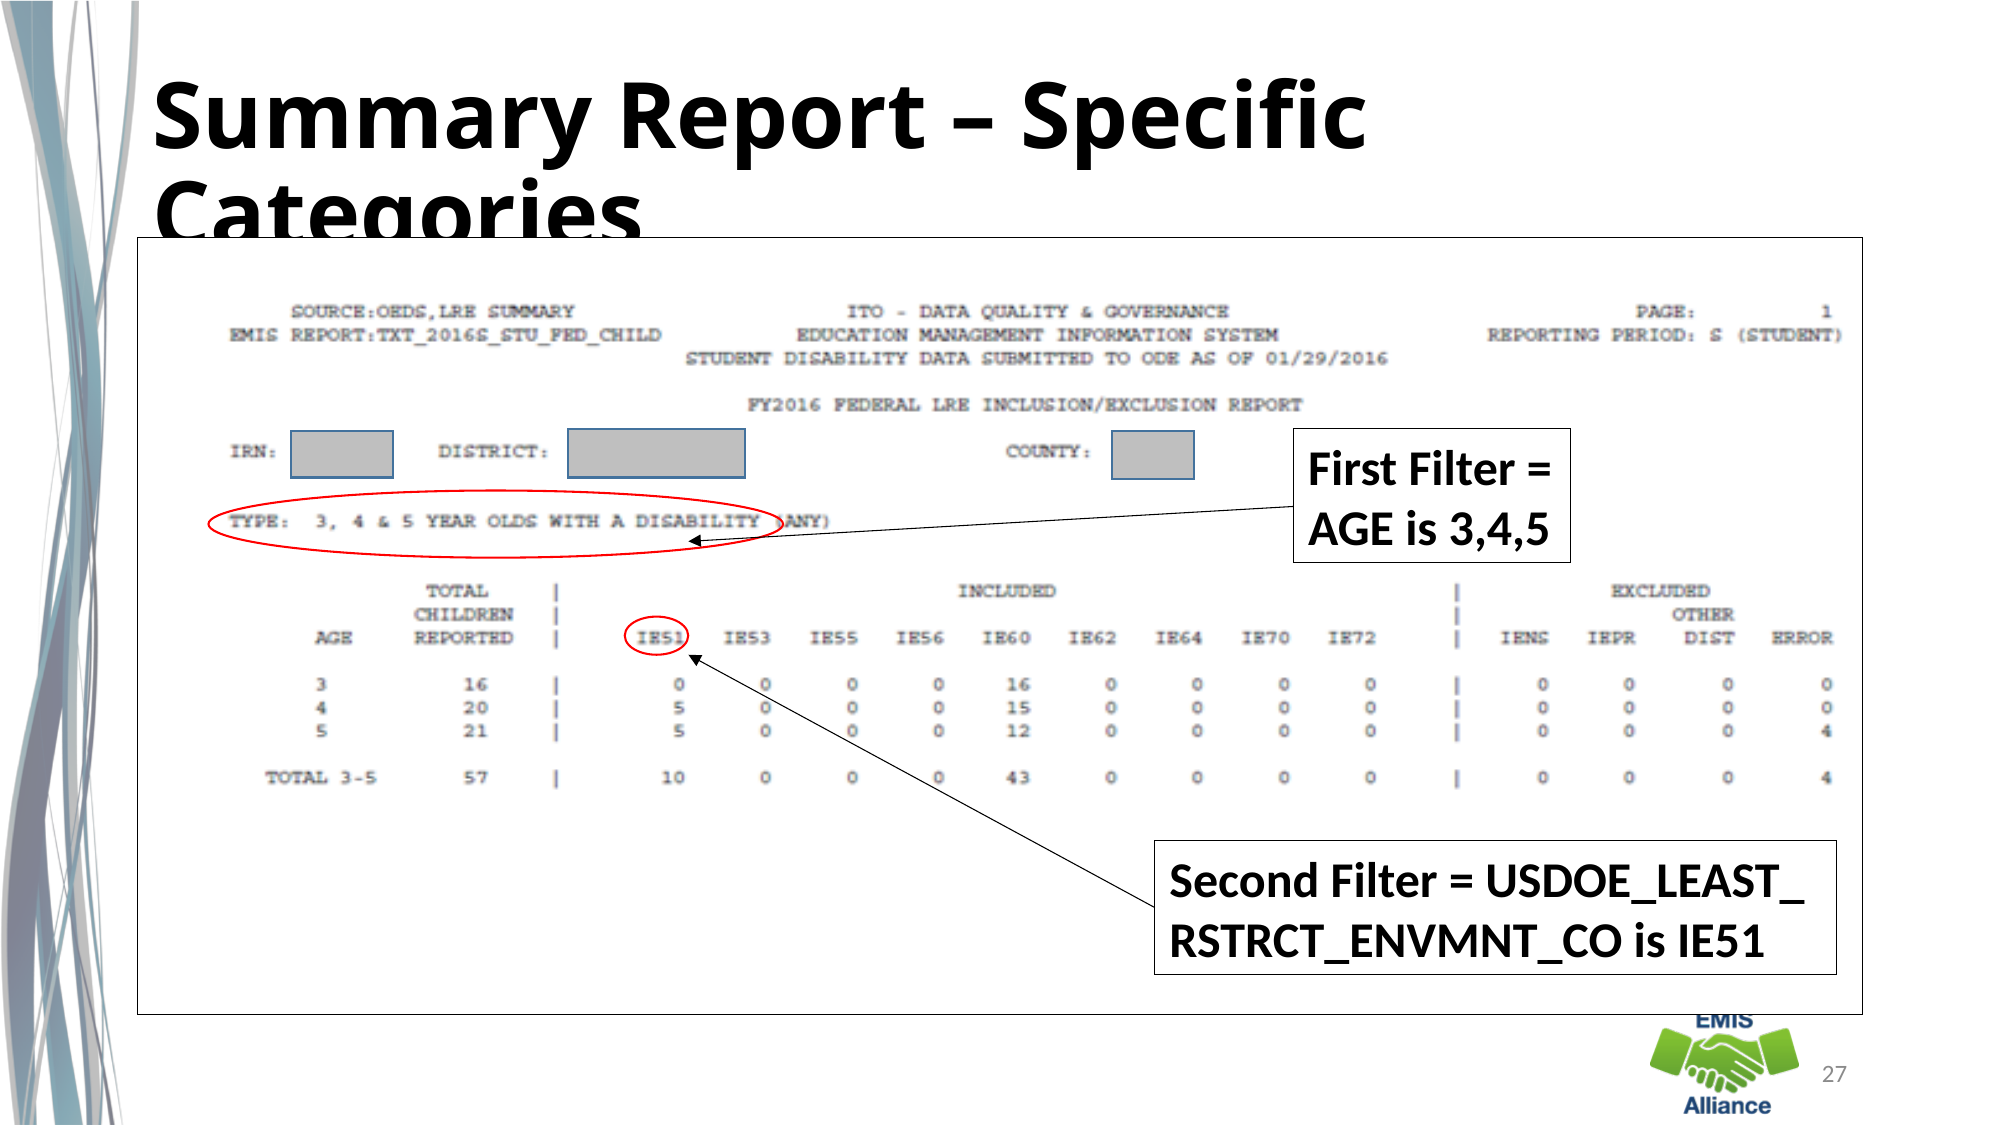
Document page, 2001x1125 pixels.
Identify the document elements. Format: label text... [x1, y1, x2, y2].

slide_number 27 [1412, 1042, 1863, 1103]
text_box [688, 506, 1294, 542]
picture [0, 2, 139, 1124]
picture [1650, 1103, 1799, 1121]
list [137, 237, 1863, 1015]
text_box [688, 654, 1155, 909]
title Summary Report – Specific Categories [137, 59, 1863, 237]
picture [1650, 1015, 1799, 1042]
